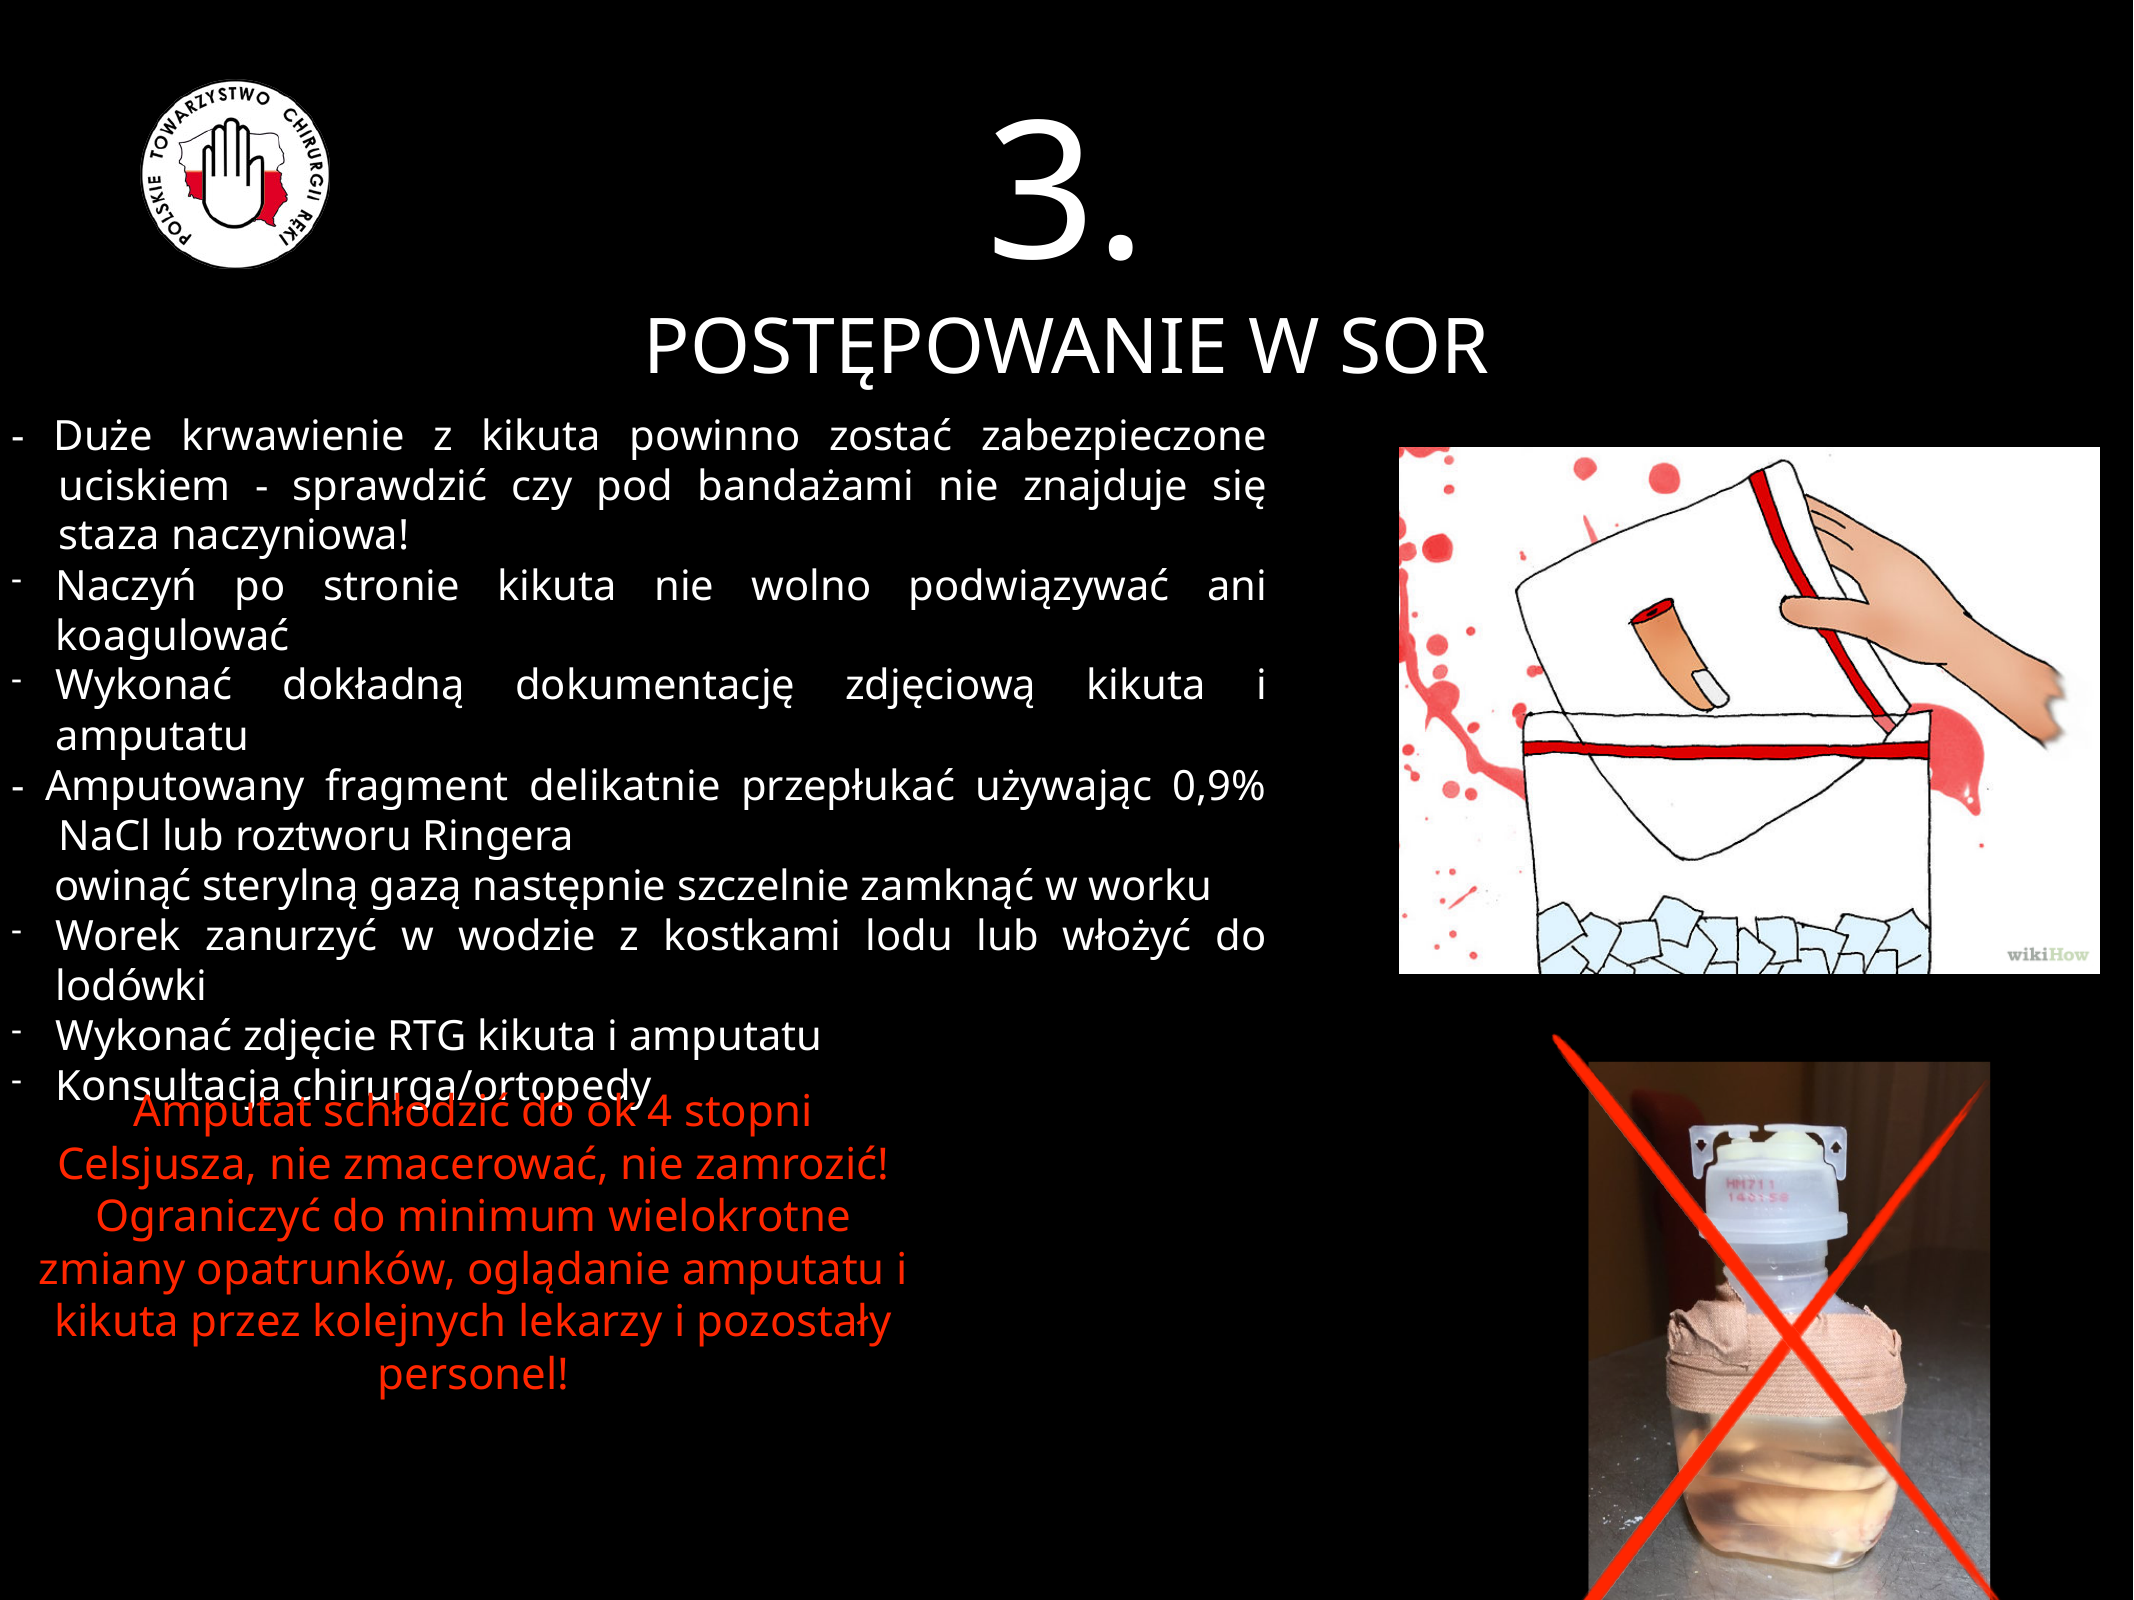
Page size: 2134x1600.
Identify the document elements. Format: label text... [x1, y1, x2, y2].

text_box - Duże krwawienie z kikuta powinno zostać zabezpieczone uciskiem - sprawdzić czy pod bandażami nie znajduje się staza naczyniowa! Naczyń po stronie kikuta nie wolno podwiązywać ani koagulować Wykonać dokładną dokumentację zdjęciową kikuta i amputatu - Amputowany fragment delikatnie przepłukać używając 0,9% NaCl lub roztworu Ringera owinąć sterylną gazą następnie szczelnie zamknąć w worku Worek zanurzyć w wodzie z kostkami lodu lub włożyć do lodówki Wykonać zdjęcie RTG kikuta i amputatu Konsultacja chirurga/ortopedy [3, 399, 1276, 1232]
picture [1399, 447, 2100, 974]
picture [140, 79, 330, 269]
text_box Amputat schłodzić do ok 4 stopni Celsjusza, nie zmacerować, nie zamrozić! Ograniczyć do minimum wielokrotne zmiany opatrunków, oglądanie amputatu i kikuta przez kolejnych lekarzy i pozostały personel! [21, 1074, 926, 1407]
title 3. POSTĘPOWANIE W SOR [207, 57, 1926, 399]
picture [1382, 1021, 2134, 1600]
